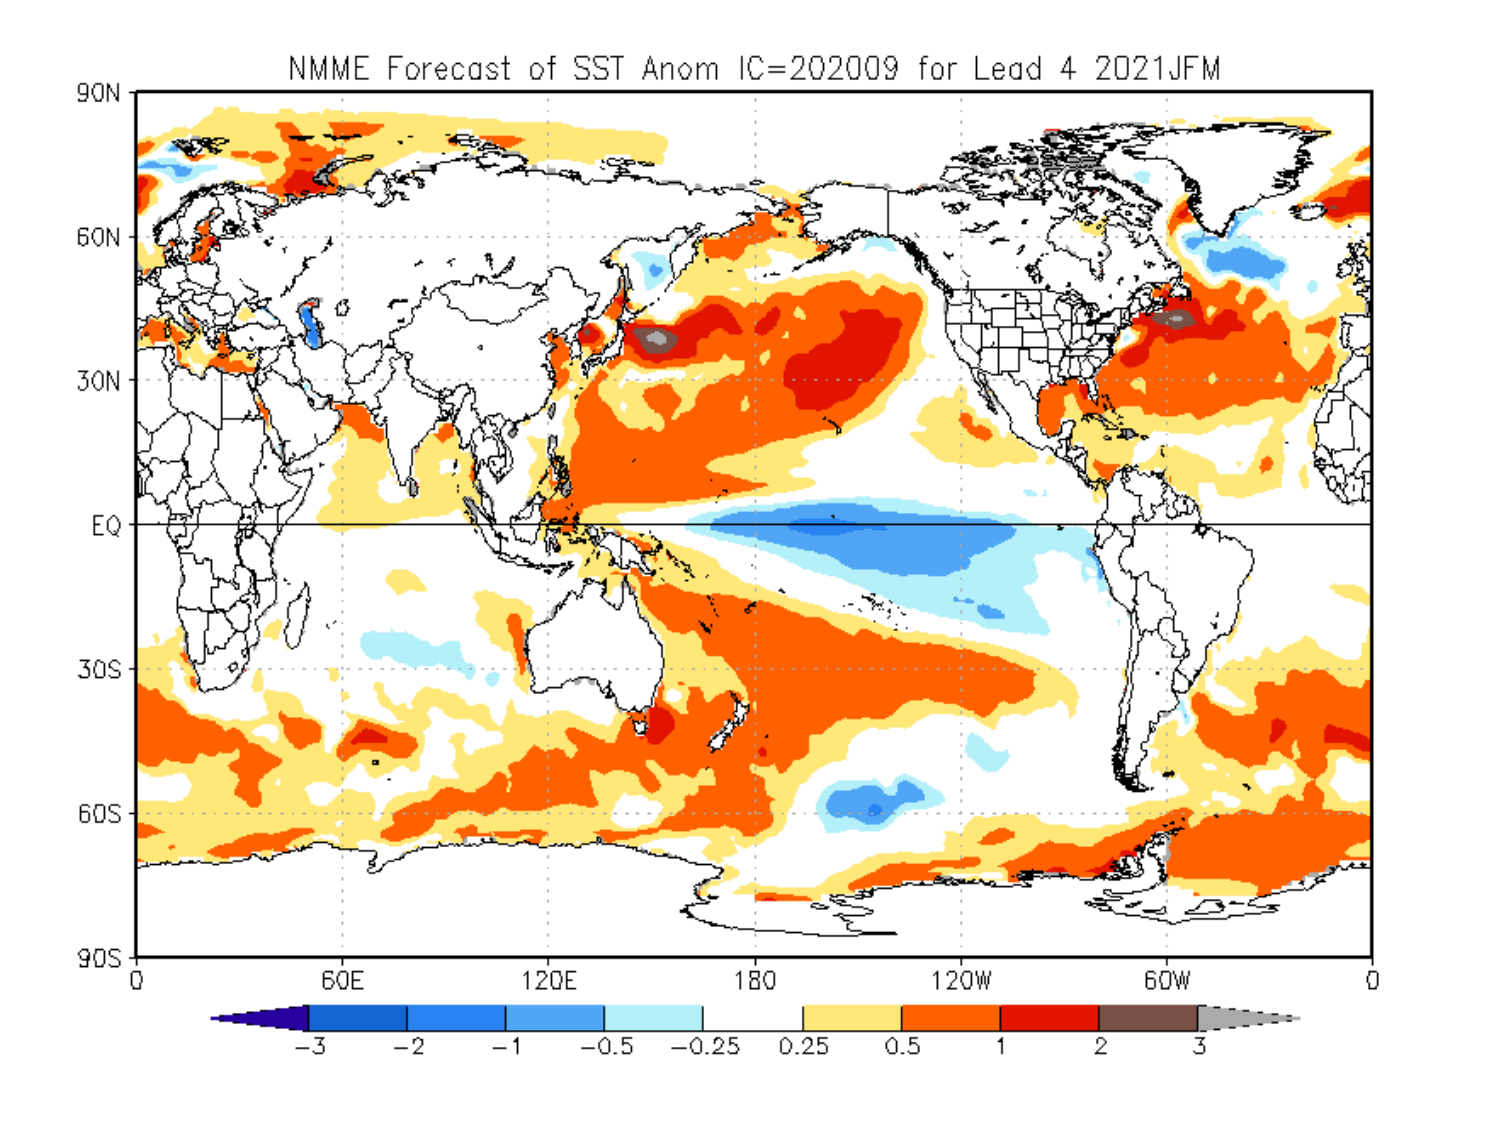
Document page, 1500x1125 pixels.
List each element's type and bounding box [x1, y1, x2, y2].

picture [74, 29, 1435, 1081]
